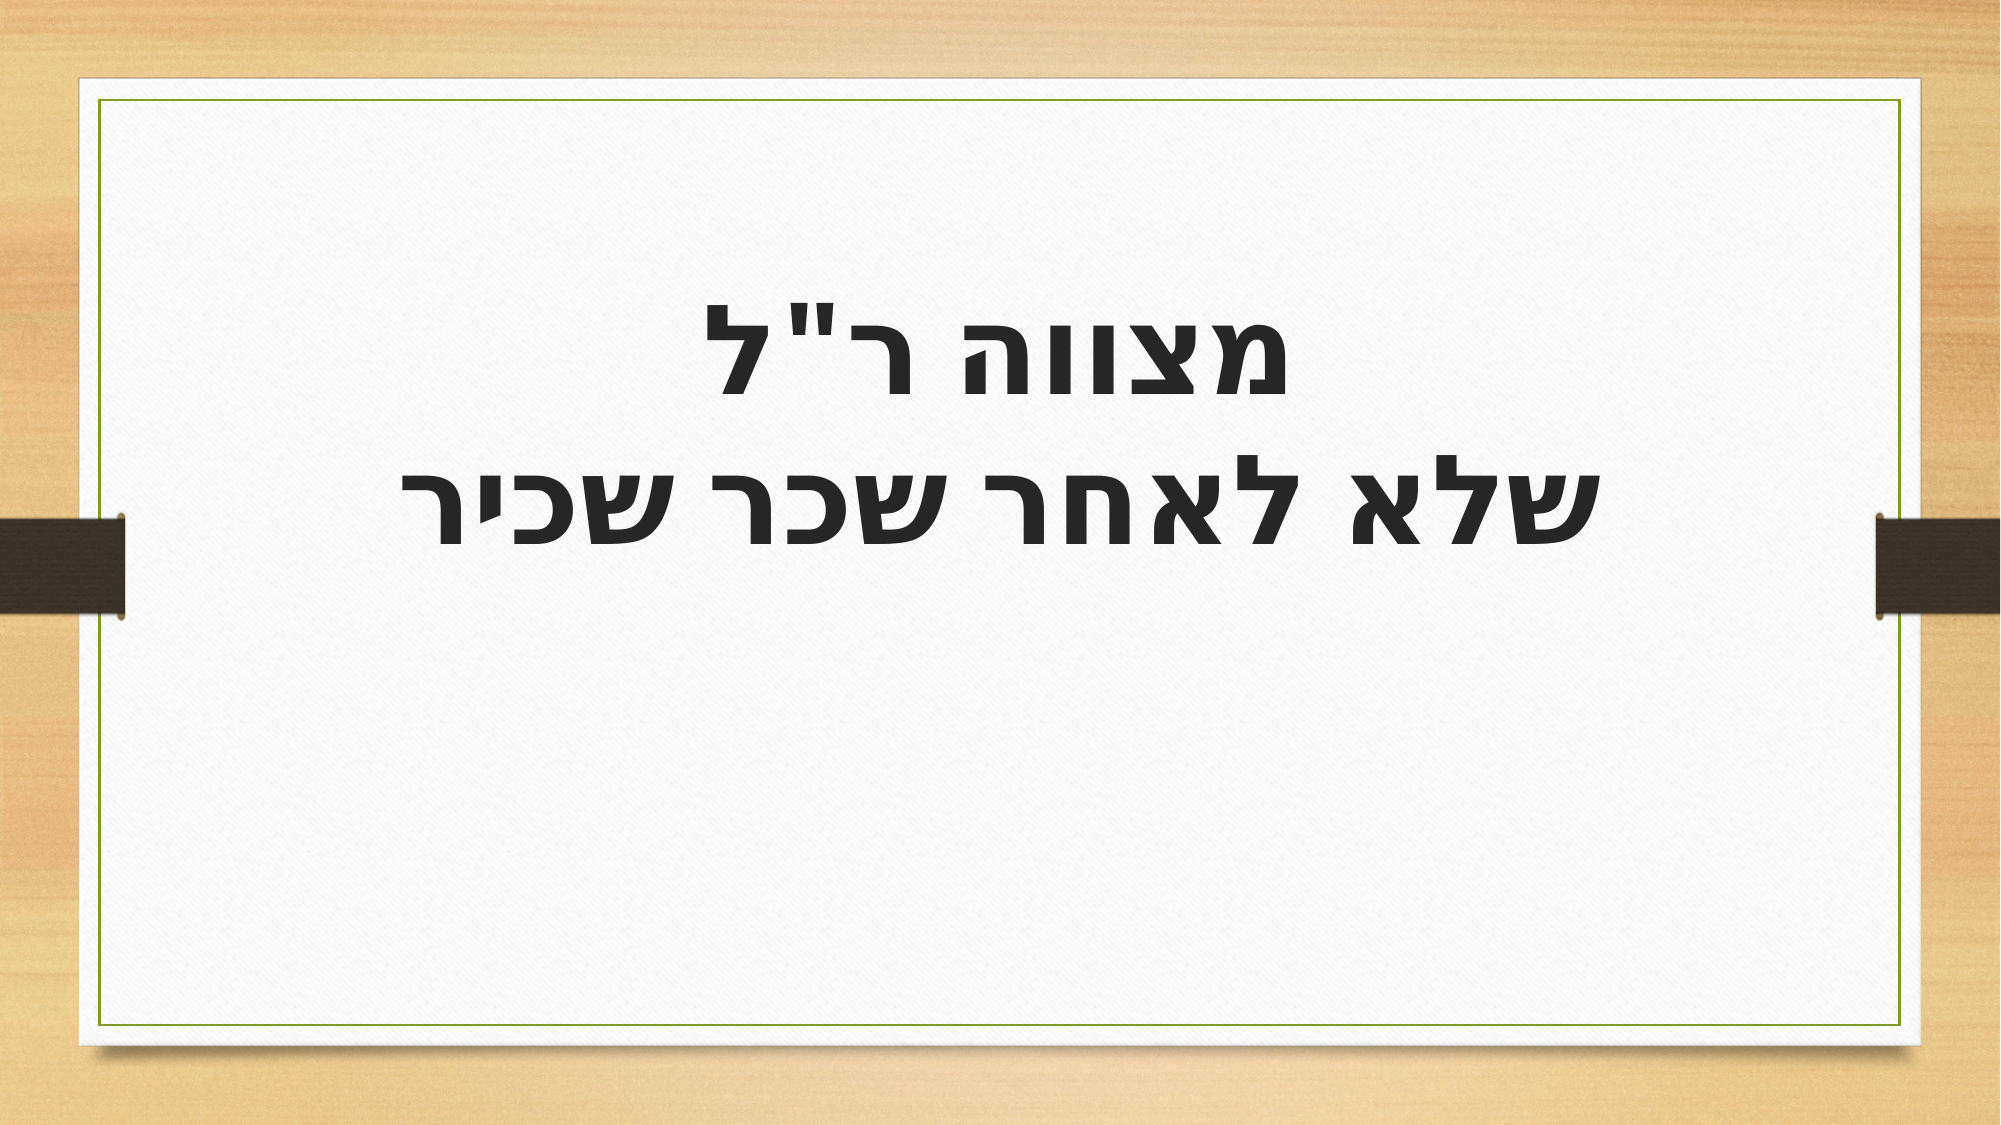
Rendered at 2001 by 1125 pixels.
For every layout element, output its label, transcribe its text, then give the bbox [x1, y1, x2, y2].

picture [0, 0, 2001, 1125]
title מצווה ר"ל שלא לאחר שכר שכיר [212, 312, 1788, 527]
list [0, 419, 1575, 964]
